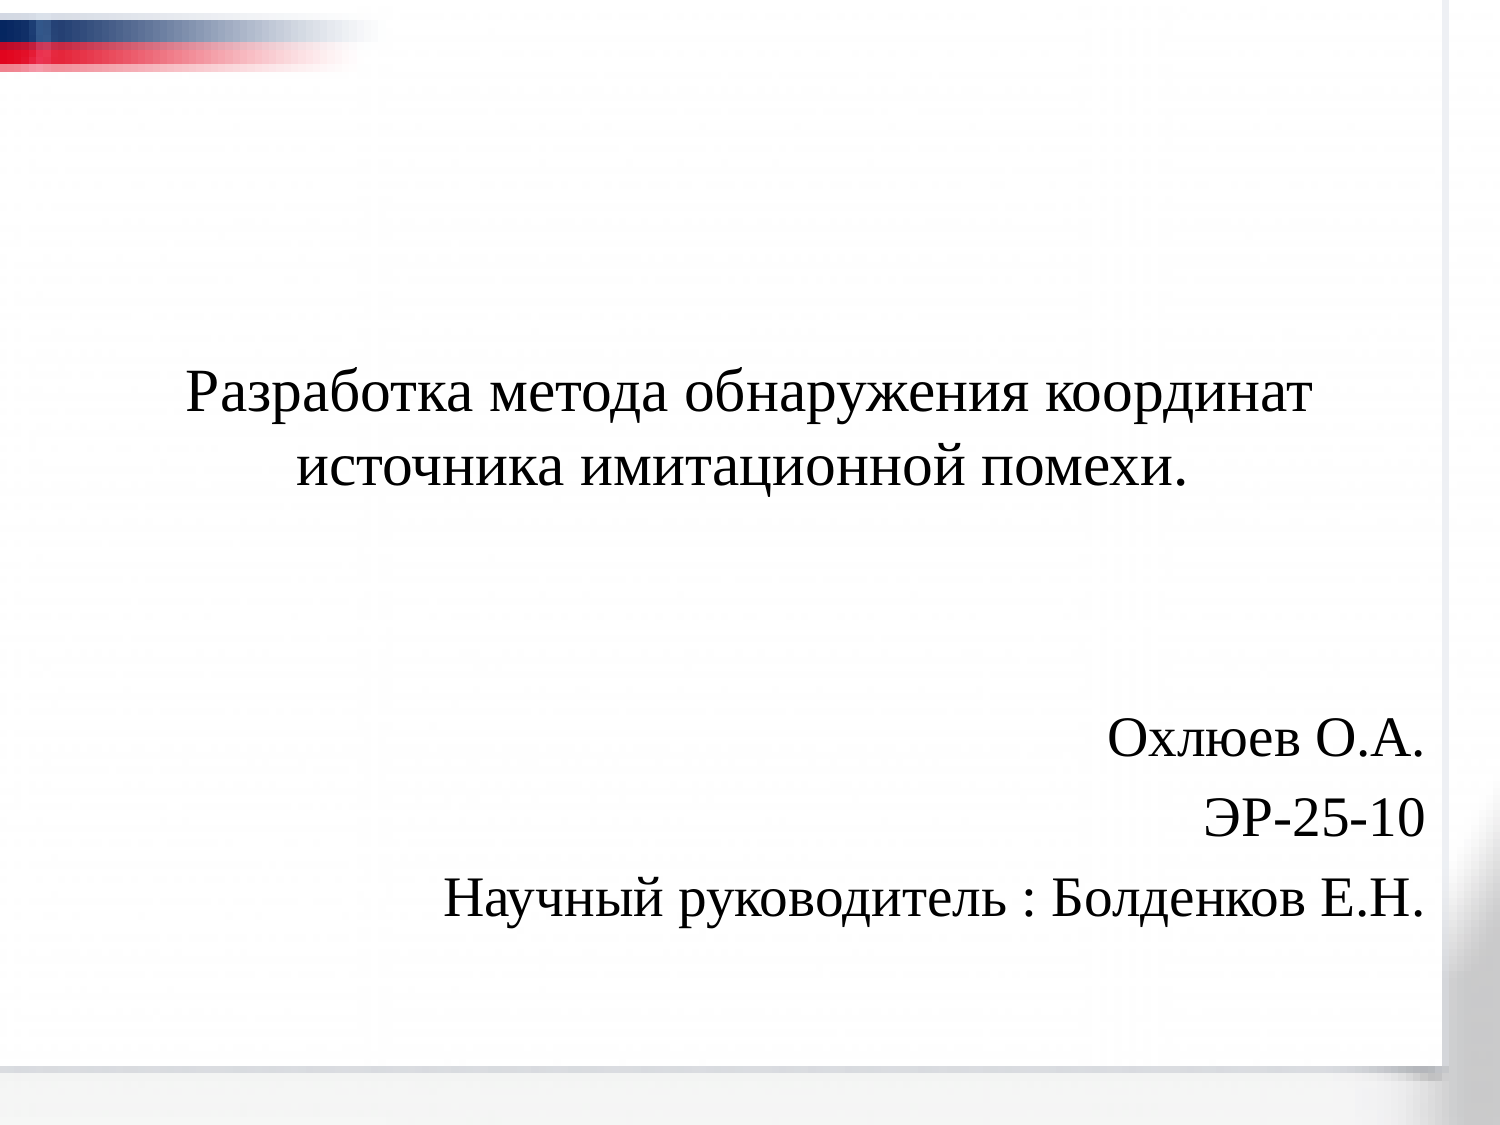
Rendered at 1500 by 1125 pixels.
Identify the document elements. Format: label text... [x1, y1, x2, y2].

picture [0, 0, 1500, 1125]
subtitle Охлюев О.А. ЭР-25-10 Научный руководитель : Болденков Е.Н. [128, 691, 1442, 938]
title Разработка метода обнаружения координат источника имитационной помехи. [105, 339, 1381, 581]
